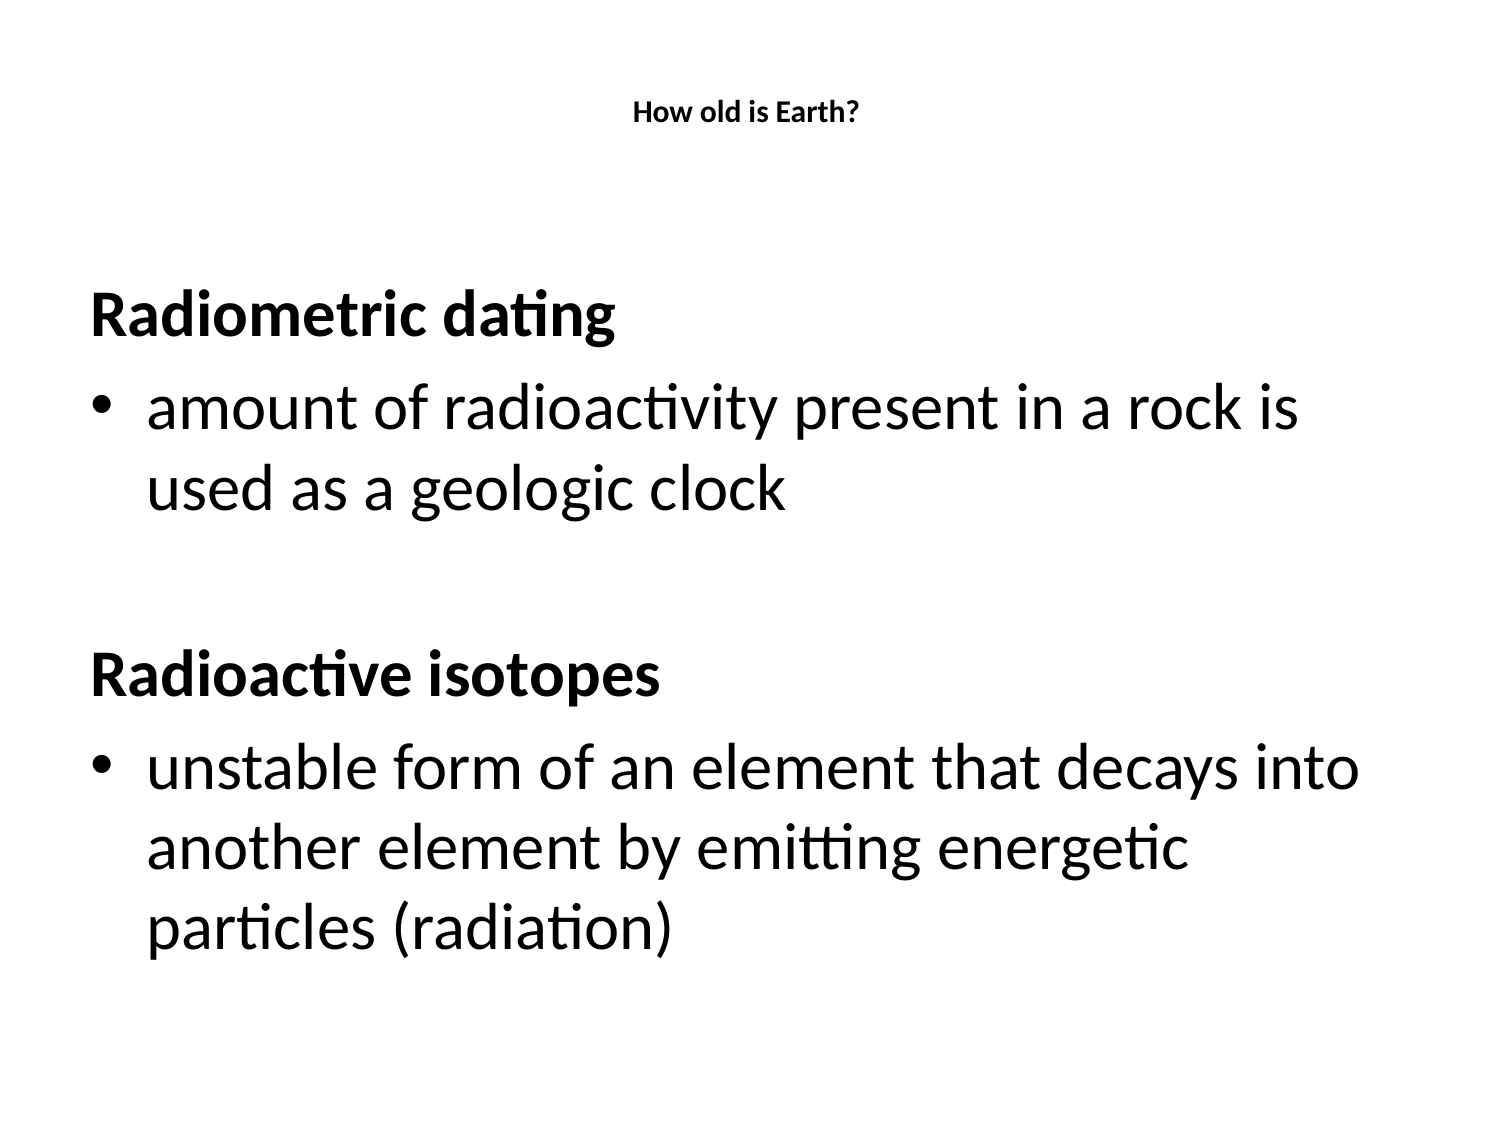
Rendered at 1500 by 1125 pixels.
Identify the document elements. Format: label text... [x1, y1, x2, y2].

title How old is Earth? [75, 45, 1425, 175]
list Radiometric dating amount of radioactivity present in a rock is used as a geologic clock Radioactive isotopes unstable form of an element that decays into another element by emitting energetic particles (radiation) [75, 262, 1425, 1005]
